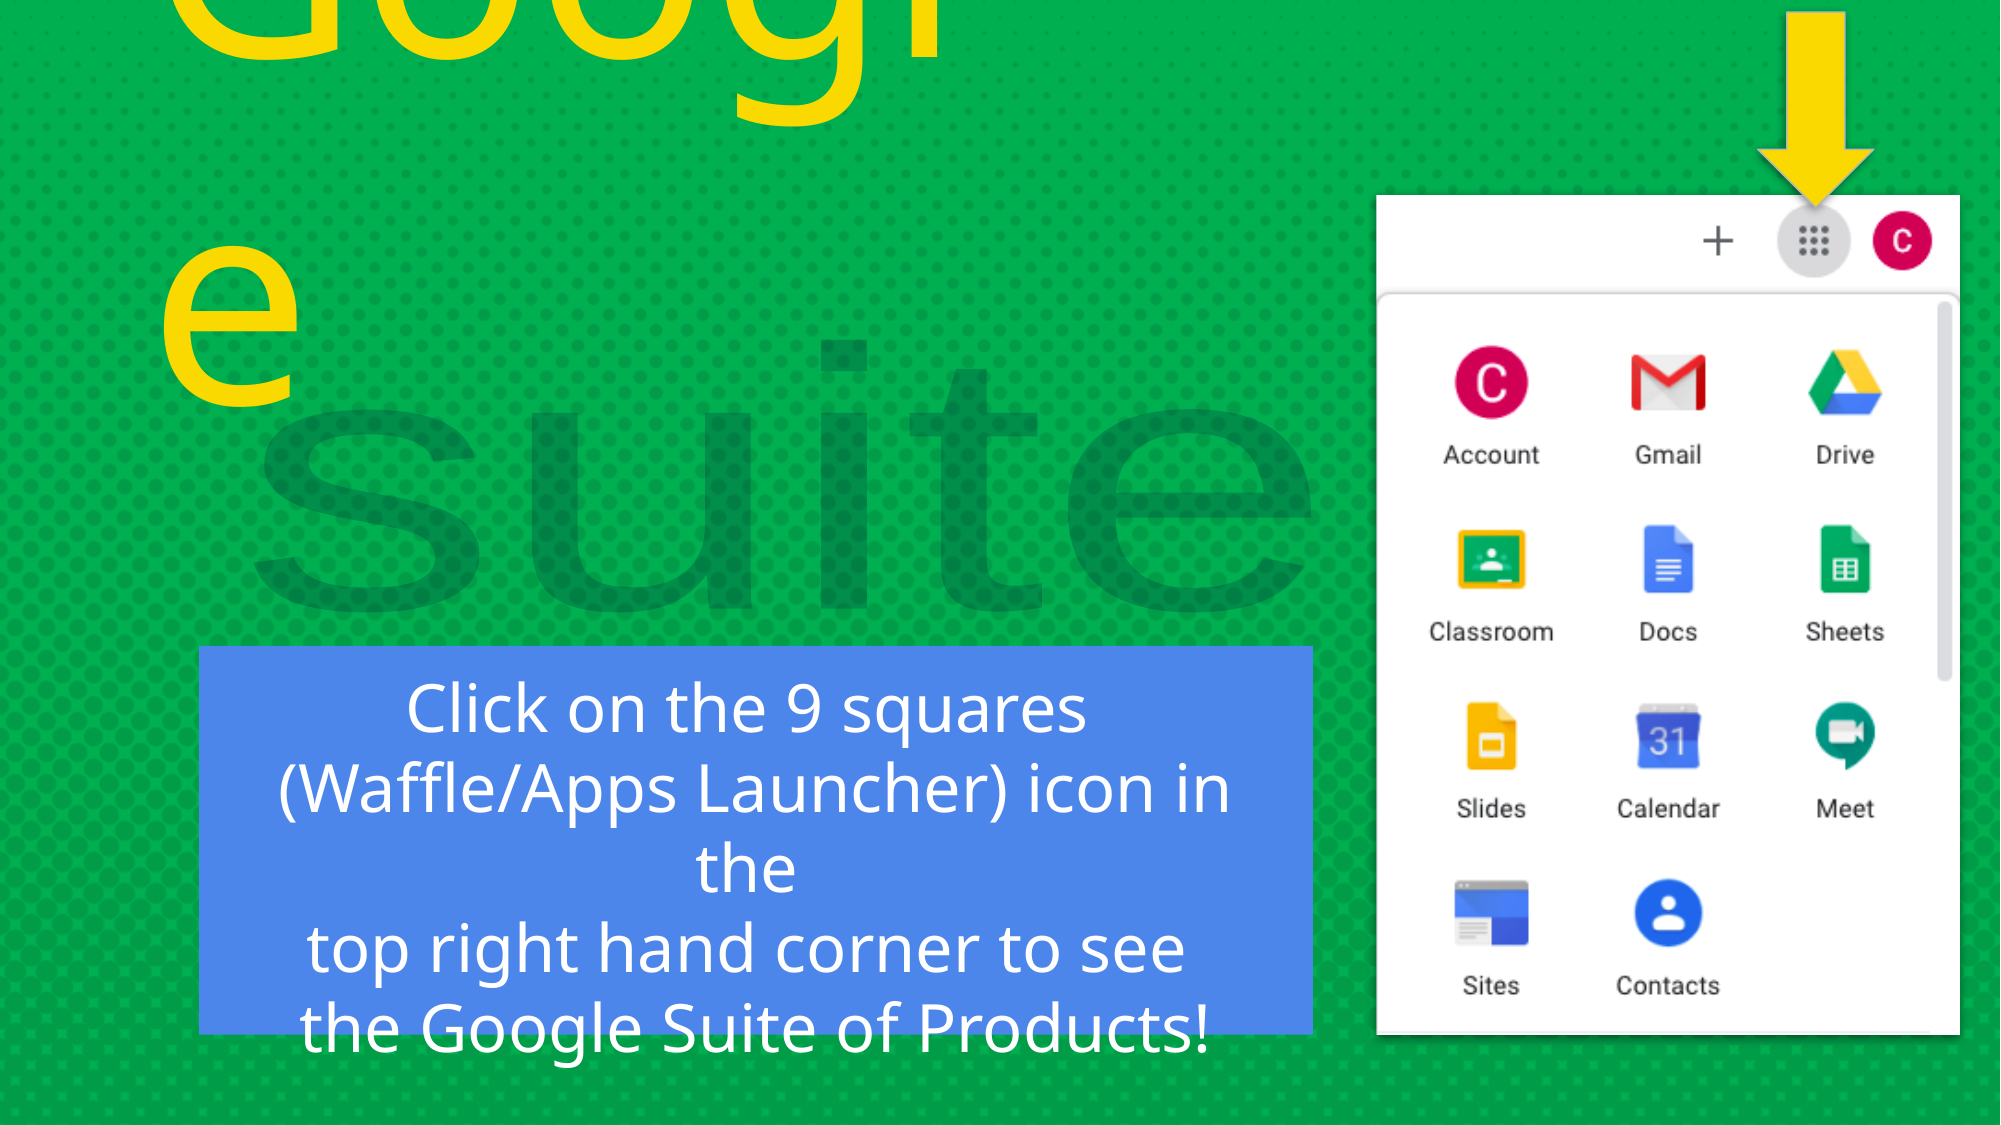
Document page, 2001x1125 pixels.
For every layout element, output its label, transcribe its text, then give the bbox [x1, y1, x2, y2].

subtitle Click on the 9 squares (Waffle/Apps Launcher) icon in the top right hand corner to see the Google Suite of Products! [199, 645, 1313, 1035]
title Google [128, 229, 1101, 483]
text_box [1757, 12, 1874, 193]
picture [1376, 194, 1961, 1035]
